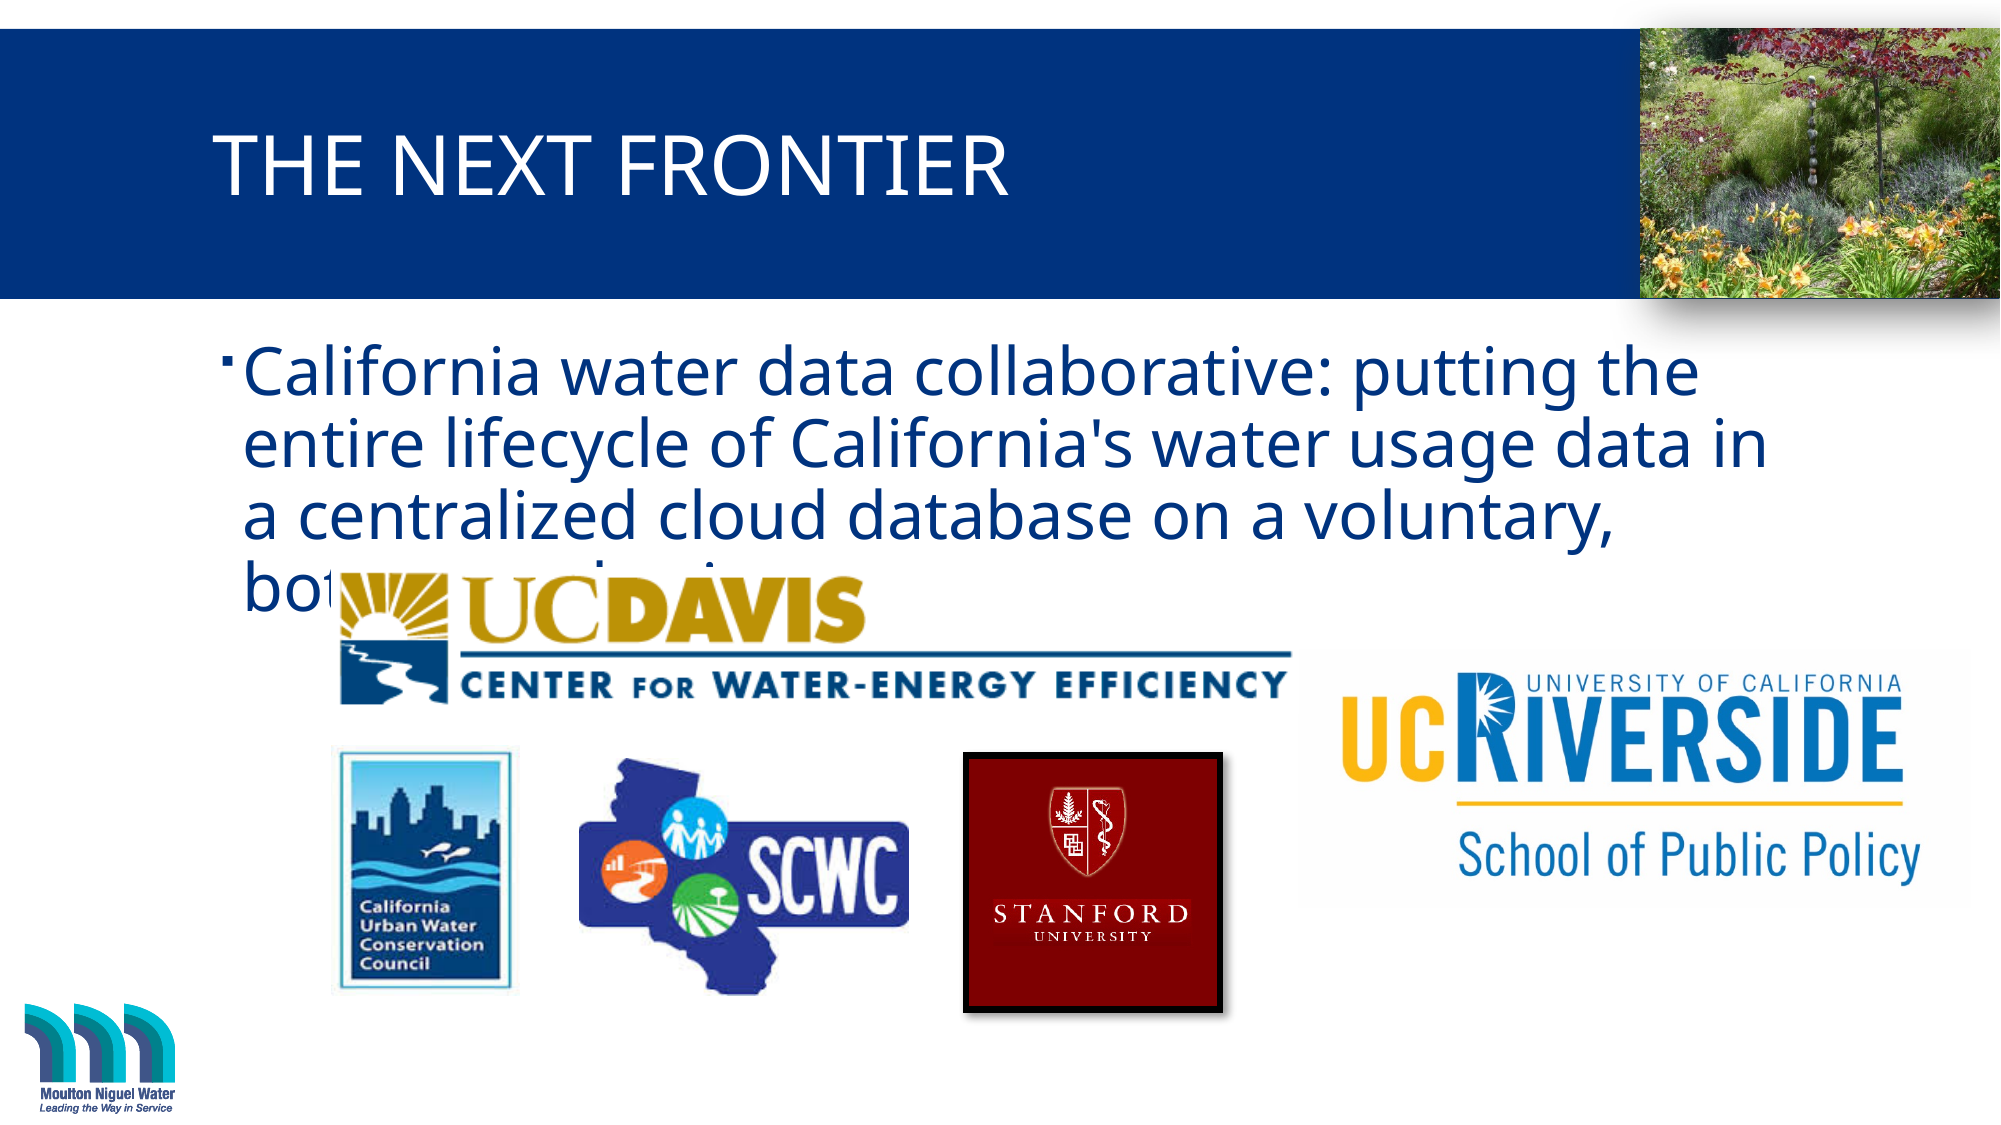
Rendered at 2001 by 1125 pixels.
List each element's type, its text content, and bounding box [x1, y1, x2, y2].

picture [331, 566, 1971, 908]
picture [578, 758, 910, 997]
picture [968, 758, 1218, 1007]
picture [1639, 27, 2000, 299]
list California water data collaborative: putting the entire lifecycle of California's water usage data in a centralized cloud database on a voluntary, bottom up basis. [197, 329, 1803, 1020]
title The next frontier [197, 46, 1626, 295]
picture [331, 745, 520, 997]
